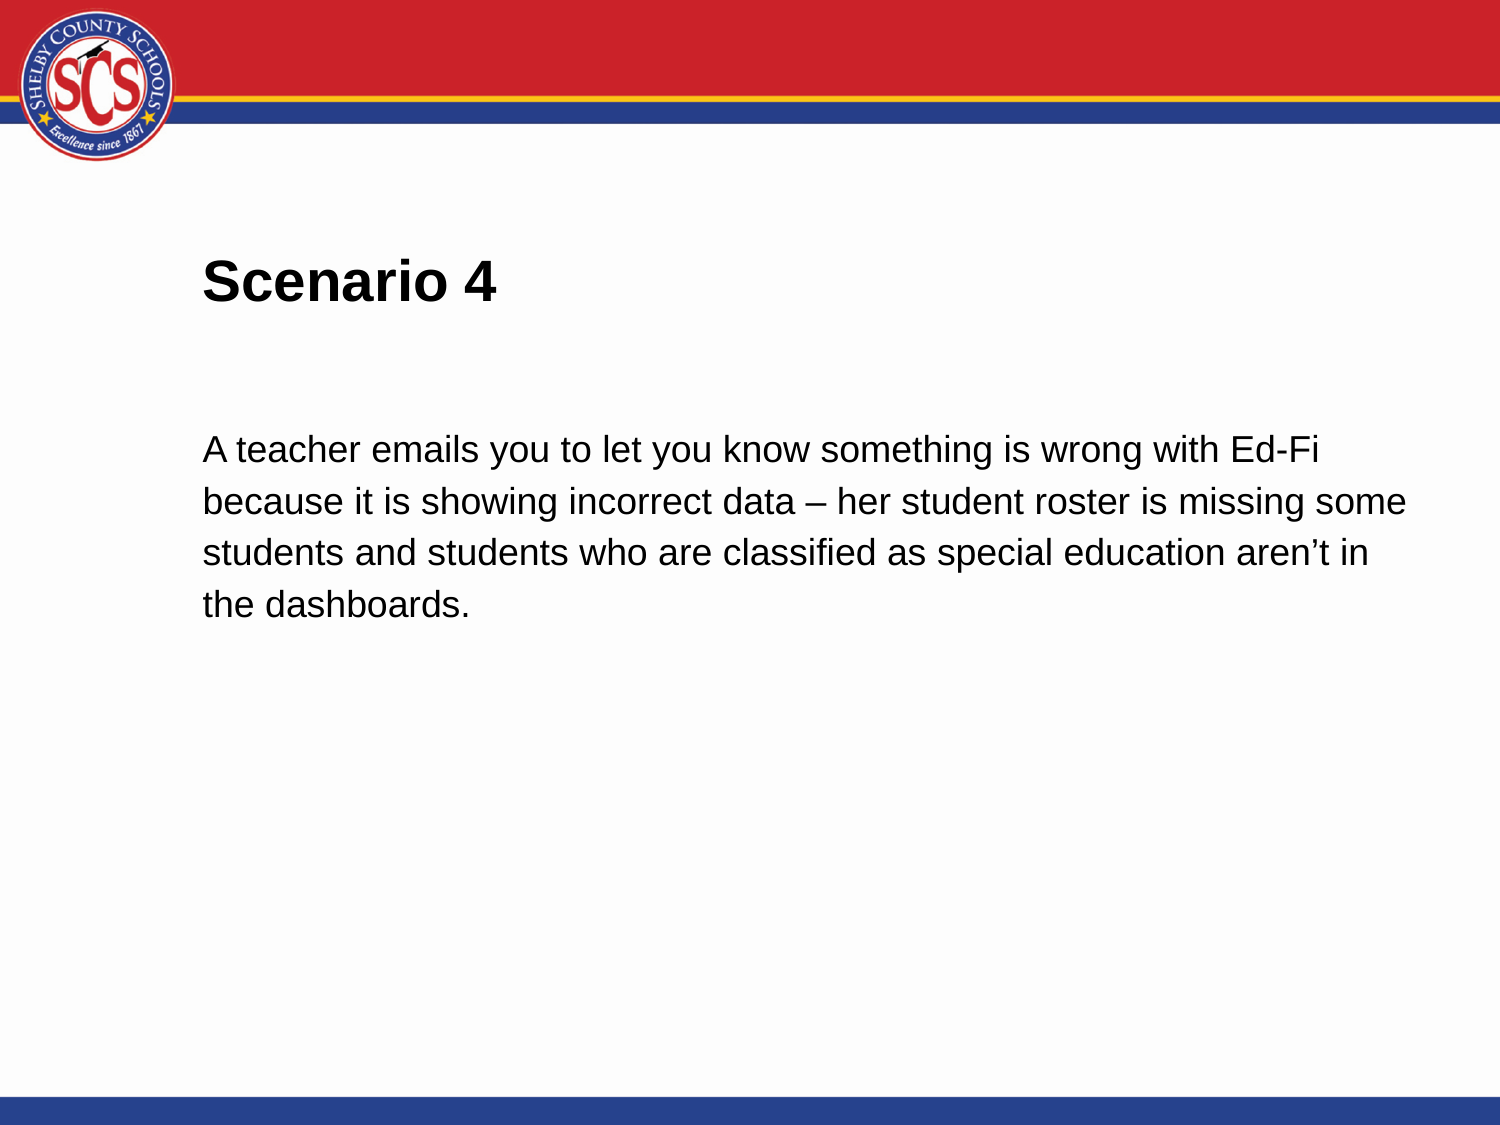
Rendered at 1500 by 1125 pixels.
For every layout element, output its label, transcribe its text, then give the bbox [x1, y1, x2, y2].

picture [0, 0, 1500, 1125]
text_box Scenario 4 A teacher emails you to let you know something is wrong with Ed-Fi because it is showing incorrect data – her student roster is missing some students and students who are classified as special education aren’t in the dashboards. [187, 224, 1425, 633]
